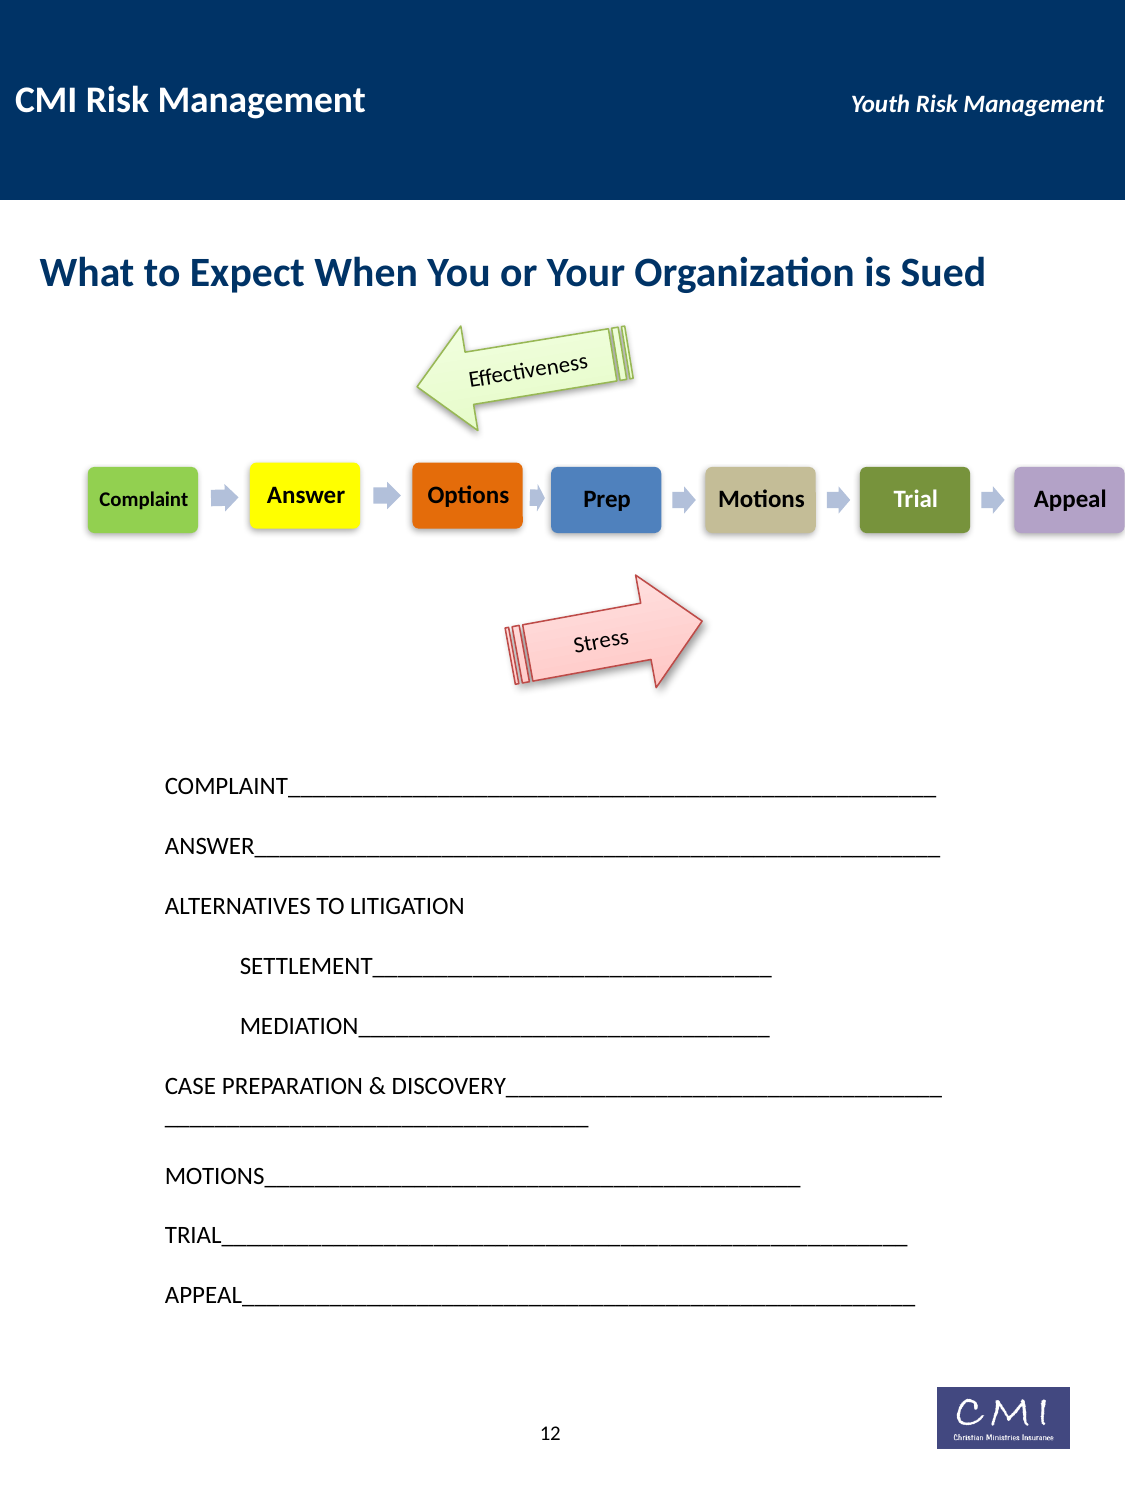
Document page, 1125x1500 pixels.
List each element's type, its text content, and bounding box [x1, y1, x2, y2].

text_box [87, 262, 1125, 738]
text_box 12 [525, 1412, 625, 1453]
subtitle CMI Risk Management Youth Risk Management [0, 0, 1125, 200]
text_box What to Expect When You or Your Organization is Sued [24, 237, 1063, 303]
picture [937, 1387, 1070, 1449]
text_box COMPLAINT____________________________________________________ ANSWER_______________________________________________________ ALTERNATIVES TO LITIGATION SETTLEMENT________________________________ MEDIATION_________________________________ CASE PREPARATION & DISCOVERY___________________________________ __________________________________ MOTIONS___________________________________________ TRIAL_______________________________________________________ APPEAL______________________________________________________ [149, 762, 963, 1406]
